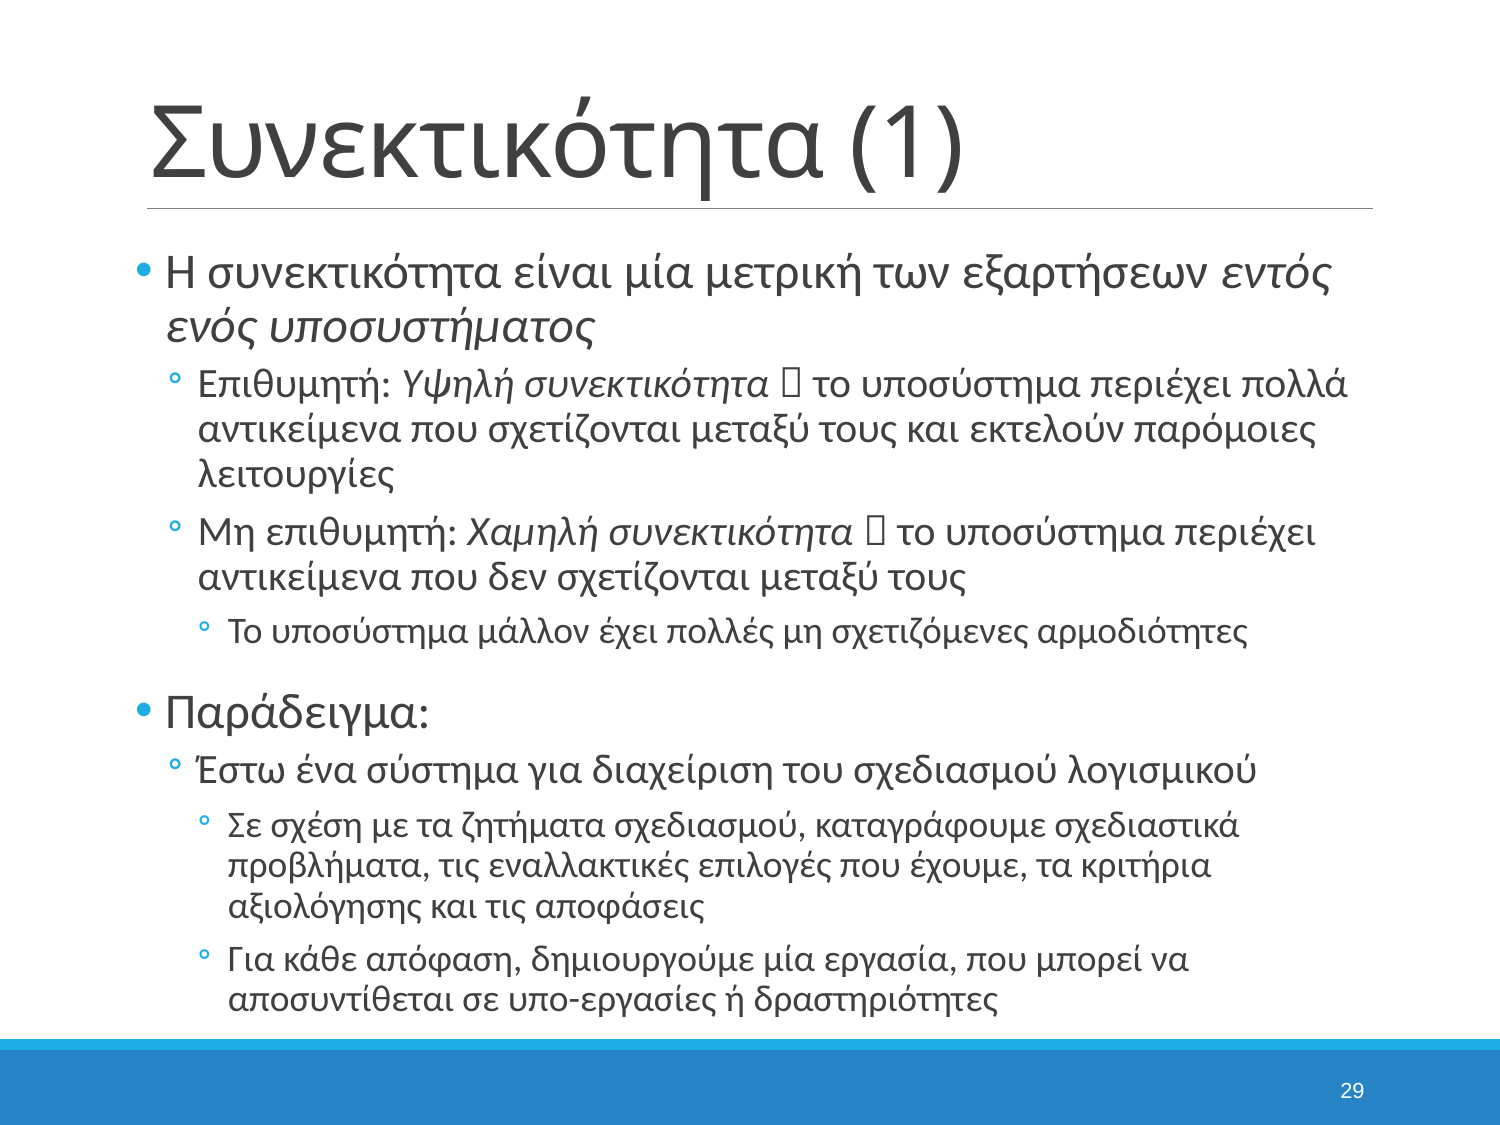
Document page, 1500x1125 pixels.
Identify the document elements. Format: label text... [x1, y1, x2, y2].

title Συνεκτικότητα (1) [135, 16, 1373, 206]
list Η συνεκτικότητα είναι μία μετρική των εξαρτήσεων εντός ενός υποσυστήματος Επιθυμητή: Υψηλή συνεκτικότητα  το υποσύστημα περιέχει πολλά αντικείμενα που σχετίζονται μεταξύ τους και εκτελούν παρόμοιες λειτουργίες Μη επιθυμητή: Χαμηλή συνεκτικότητα  το υποσύστημα περιέχει αντικείμενα που δεν σχετίζονται μεταξύ τους Το υποσύστημα μάλλον έχει πολλές μη σχετιζόμενες αρμοδιότητες Παράδειγμα: Έστω ένα σύστημα για διαχείριση του σχεδιασμού λογισμικού Σε σχέση με τα ζητήματα σχεδιασμού, καταγράφουμε σχεδιαστικά προβλήματα, τις εναλλακτικές επιλογές που έχουμε, τα κριτήρια αξιολόγησης και τις αποφάσεις Για κάθε απόφαση, δημιουργούμε μία εργασία, που μπορεί να αποσυντίθεται σε υπο-εργασίες ή δραστηριότητες [135, 237, 1373, 1028]
slide_number 29 [1217, 1059, 1380, 1120]
